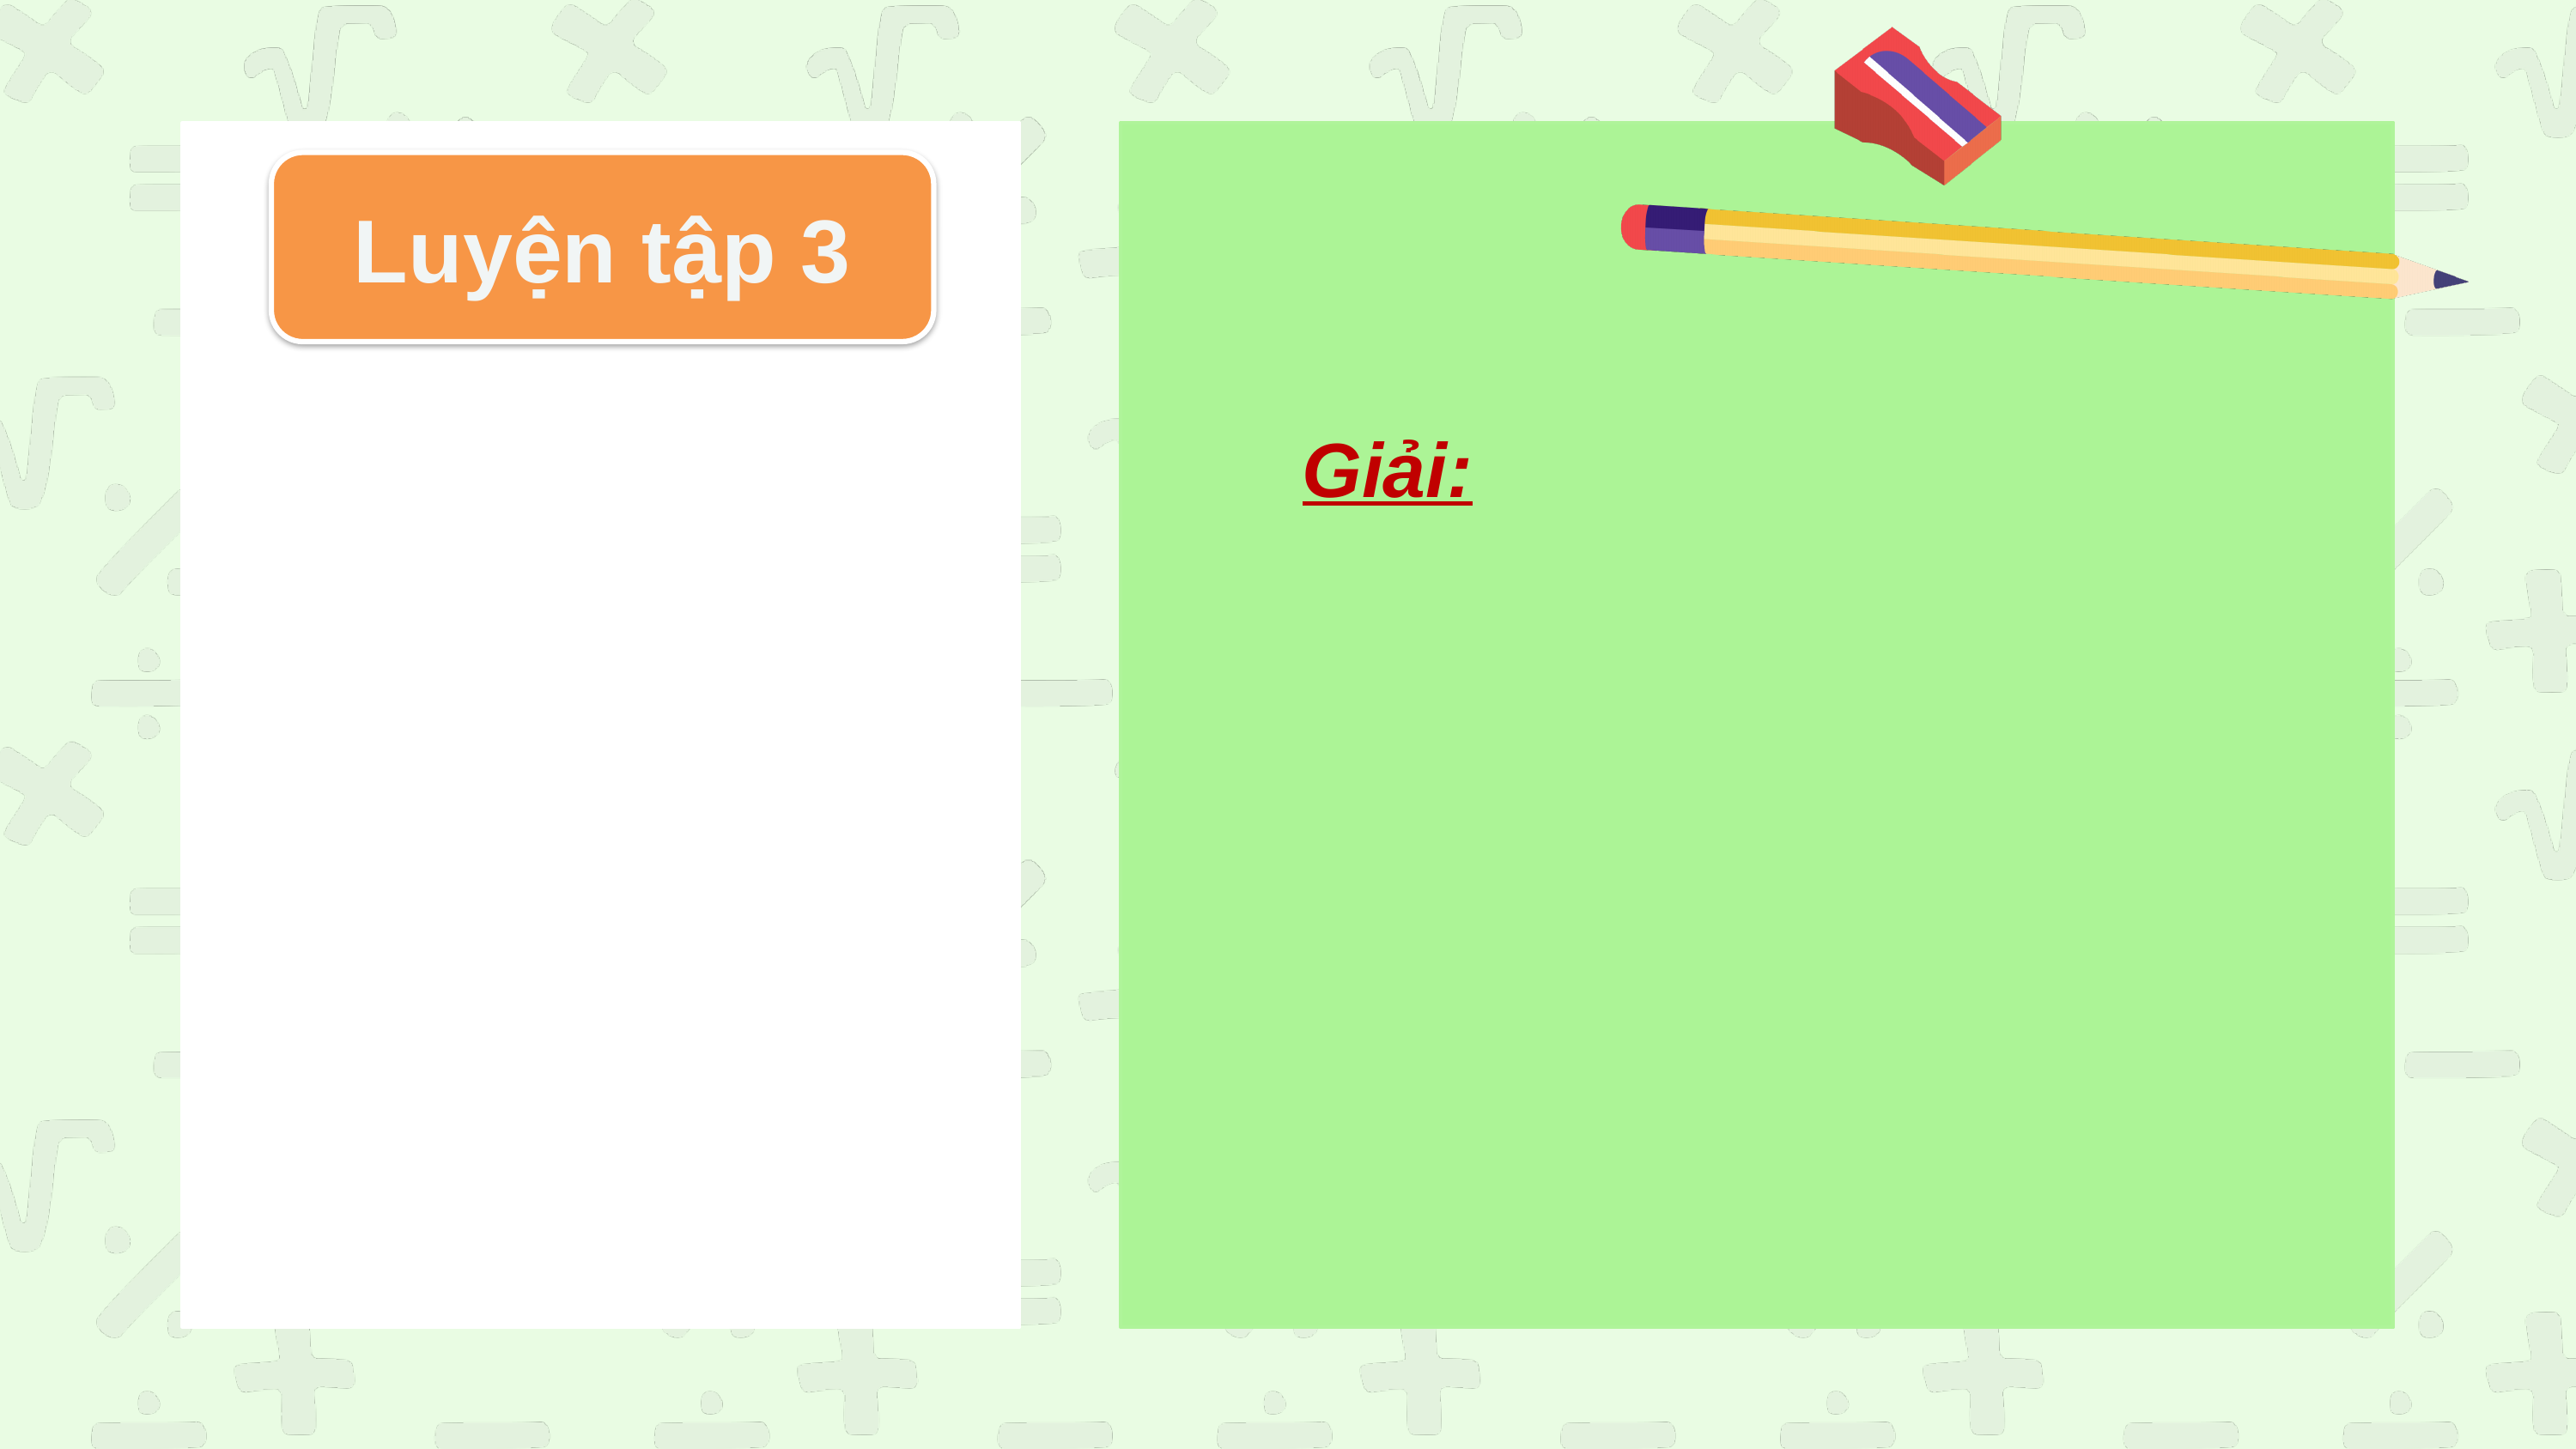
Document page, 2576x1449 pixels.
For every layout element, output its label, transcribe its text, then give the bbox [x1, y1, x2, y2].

text_box [180, 121, 1021, 1329]
text_box Luyện tập 3 [268, 149, 937, 345]
text_box Giải: [1289, 414, 1485, 519]
text_box [0, 0, 2576, 1449]
text_box [1620, 27, 2469, 300]
text_box [1121, 122, 2394, 1328]
